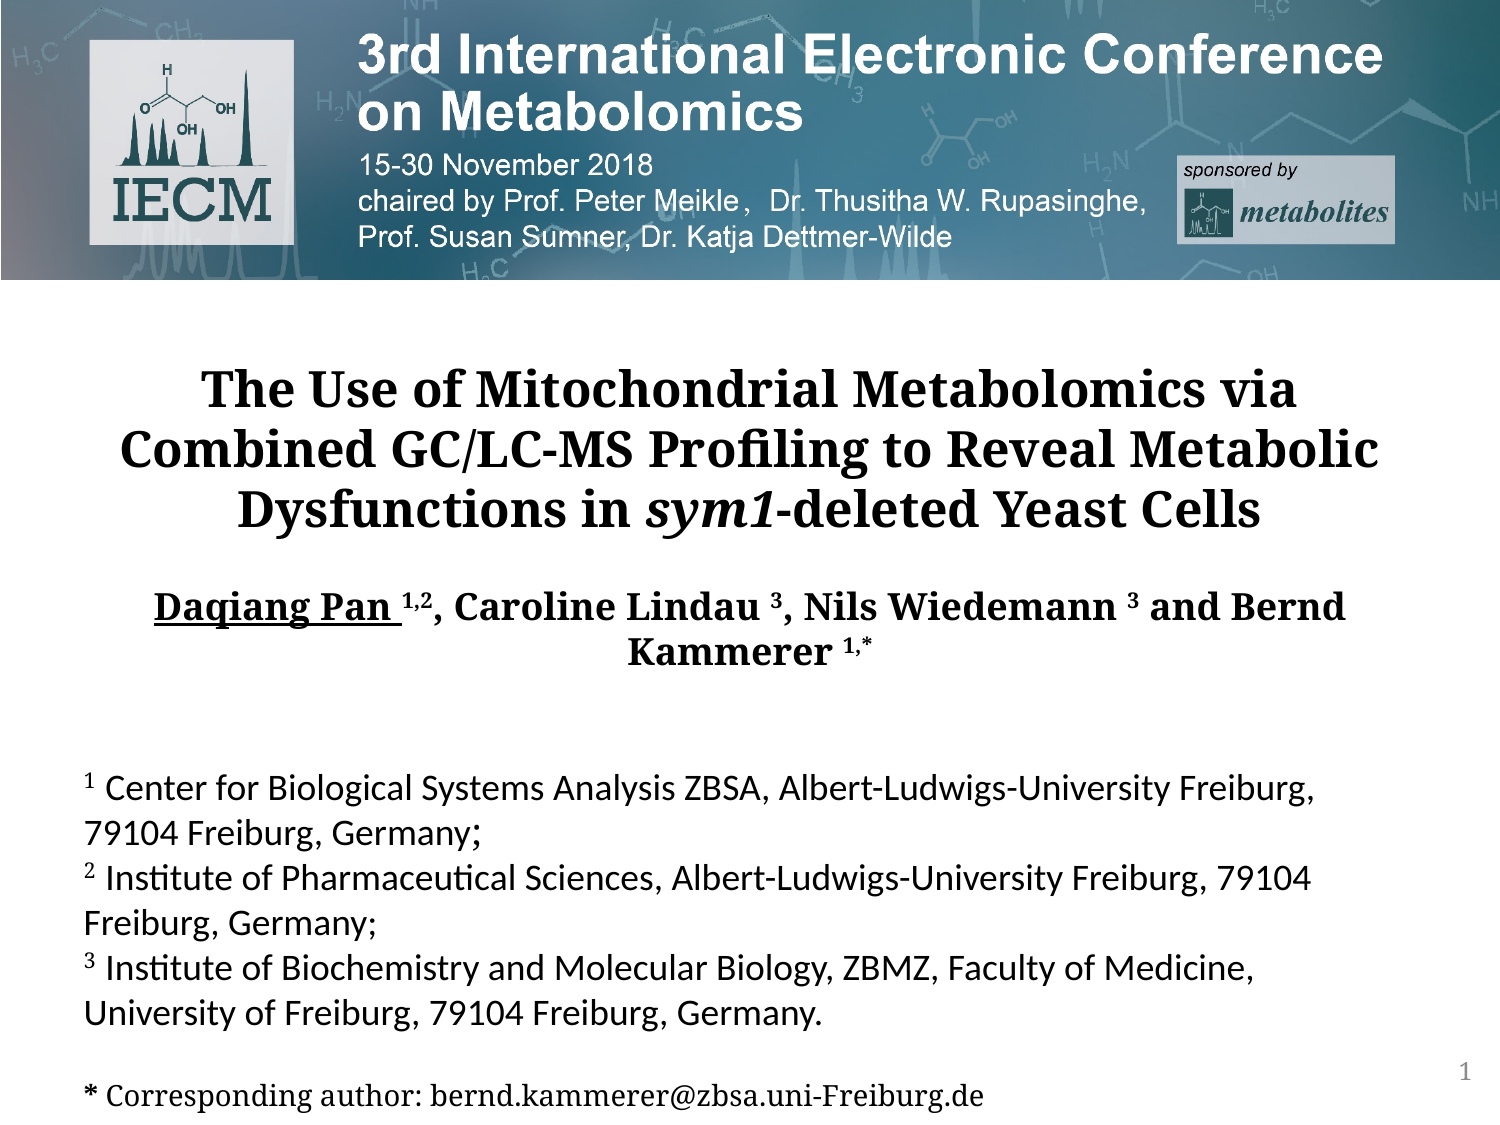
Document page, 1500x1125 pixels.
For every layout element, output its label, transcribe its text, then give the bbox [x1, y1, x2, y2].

text_box The Use of Mitochondrial Metabolomics via Combined GC/LC-MS Profiling to Reveal Metabolic Dysfunctions in sym1-deleted Yeast Cells Daqiang Pan 1,2, Caroline Lindau 3, Nils Wiedemann 3 and Bernd Kammerer 1,* 1 Center for Biological Systems Analysis ZBSA, Albert-Ludwigs-University Freiburg, 79104 Freiburg, Germany; 2 Institute of Pharmaceutical Sciences, Albert-Ludwigs-University Freiburg, 79104 Freiburg, Germany; 3 Institute of Biochemistry and Molecular Biology, ZBMZ, Faculty of Medicine, University of Freiburg, 79104 Freiburg, Germany. * Corresponding author: bernd.kammerer@zbsa.uni-Freiburg.de [68, 350, 1432, 1120]
slide_number 1 [1137, 1042, 1488, 1103]
picture [0, 0, 1500, 280]
